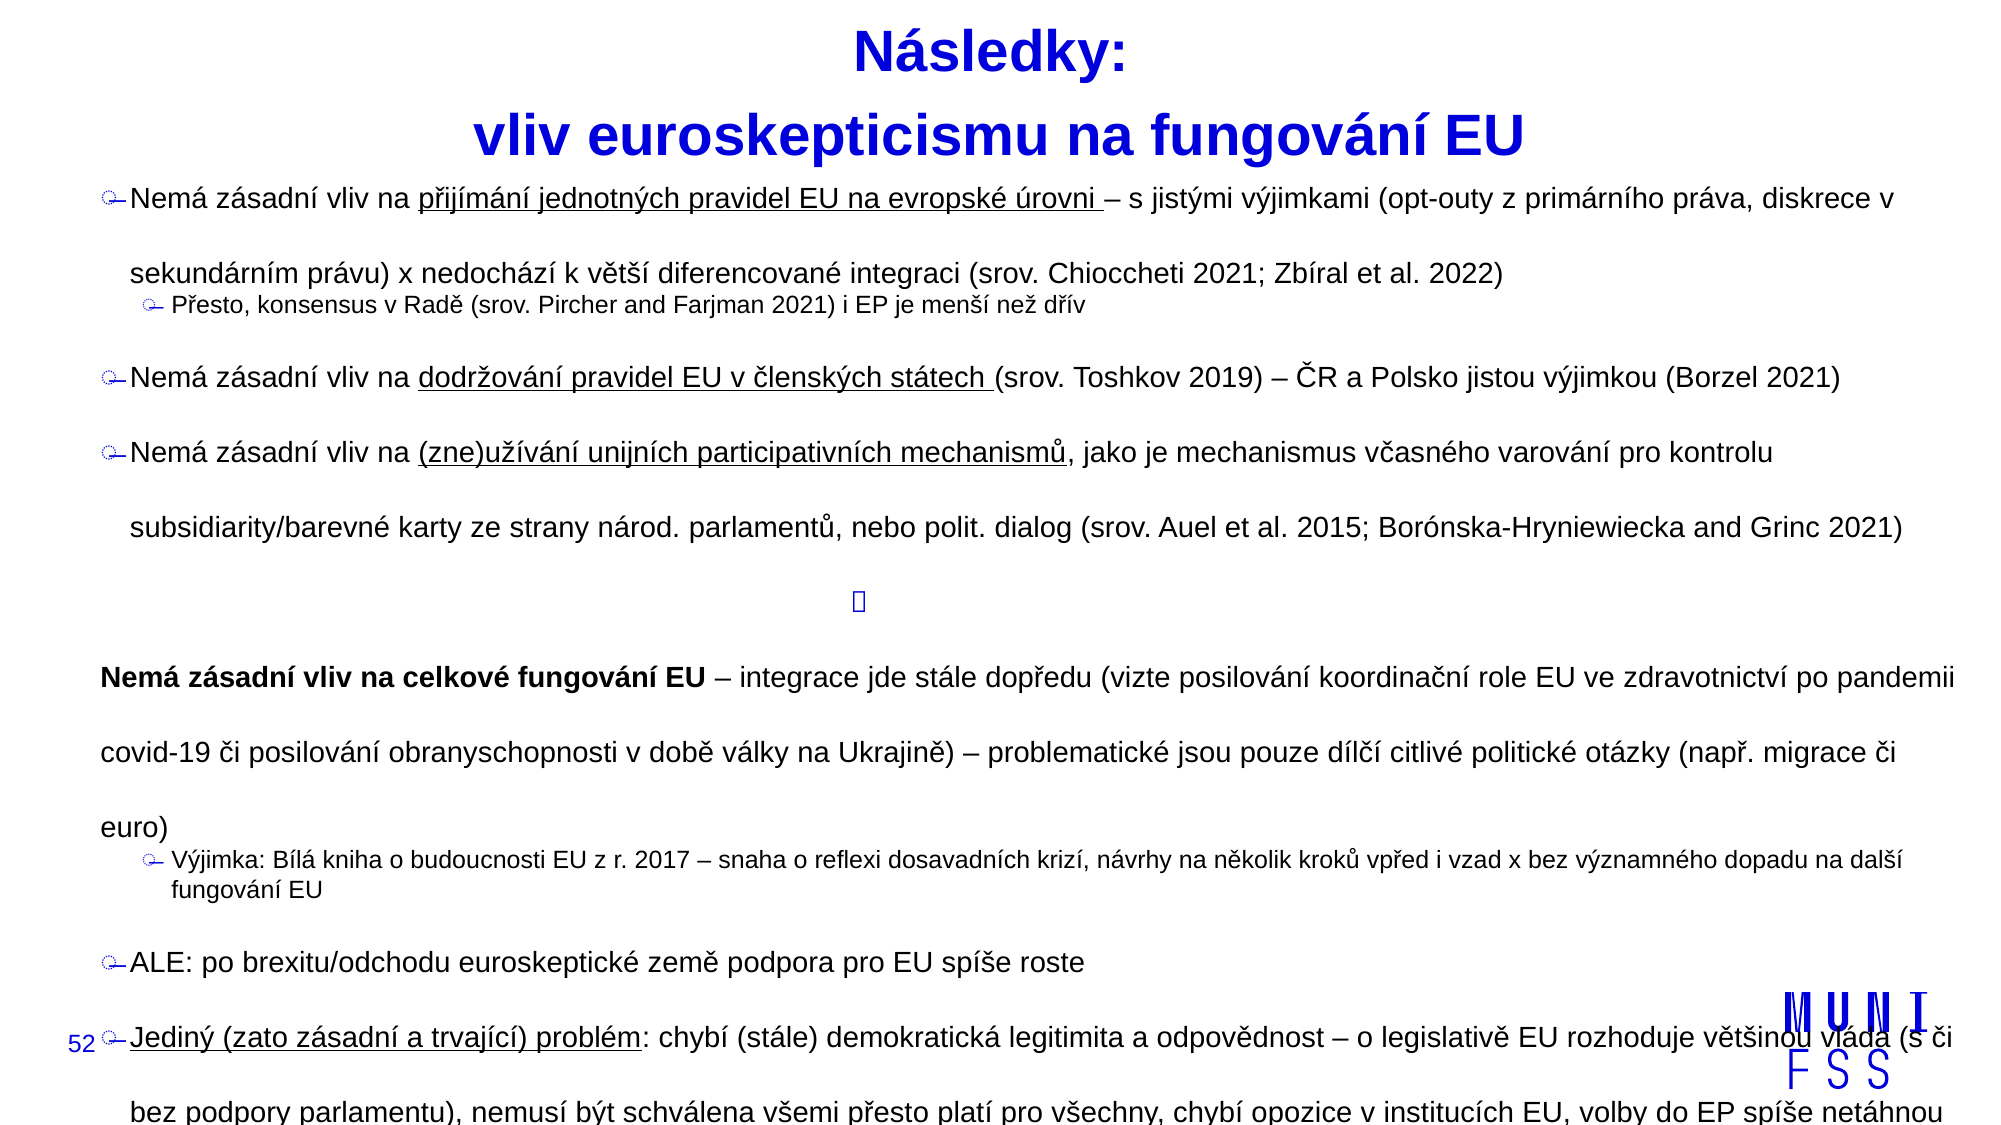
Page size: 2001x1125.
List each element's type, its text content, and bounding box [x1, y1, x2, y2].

slide_number 52 [67, 1021, 110, 1063]
title Následky: vliv euroskepticismu na fungování EU [117, 0, 1882, 74]
list Nemá zásadní vliv na přijímání jednotných pravidel EU na evropské úrovni – s jistými výjimkami (opt-outy z primárního práva, diskrece v sekundárním právu) x nedochází k větší diferencované integraci (srov. Chioccheti 2021; Zbíral et al. 2022) Přesto, konsensus v Radě (srov. Pircher and Farjman 2021) i EP je menší než dřív Nemá zásadní vliv na dodržování pravidel EU v členských státech (srov. Toshkov 2019) – ČR a Polsko jistou výjimkou (Borzel 2021) Nemá zásadní vliv na (zne)užívání unijních participativních mechanismů, jako je mechanismus včasného varování pro kontrolu subsidiarity/barevné karty ze strany národ. parlamentů, nebo polit. dialog (srov. Auel et al. 2015; Borónska-Hryniewiecka and Grinc 2021)  Nemá zásadní vliv na celkové fungování EU – integrace jde stále dopředu (vizte posilování koordinační role EU ve zdravotnictví po pandemii covid-19 či posilování obranyschopnosti v době války na Ukrajině) – problematické jsou pouze dílčí citlivé politické otázky (např. migrace či euro) Výjimka: Bílá kniha o budoucnosti EU z r. 2017 – snaha o reflexi dosavadních krizí, návrhy na několik kroků vpřed i vzad x bez významného dopadu na další fungování EU ALE: po brexitu/odchodu euroskeptické země podpora pro EU spíše roste Jediný (zato zásadní a trvající) problém: chybí (stále) demokratická legitimita a odpovědnost – o legislativě EU rozhoduje většinou vláda (s či bez podpory parlamentu), nemusí být schválena všemi přesto platí pro všechny, chybí opozice v institucích EU, volby do EP spíše netáhnou (x srov. výsledky voleb do národních parl. či jiných národ./region. orgánů, nebo volby do EP v r. 2019) [88, 138, 1971, 987]
